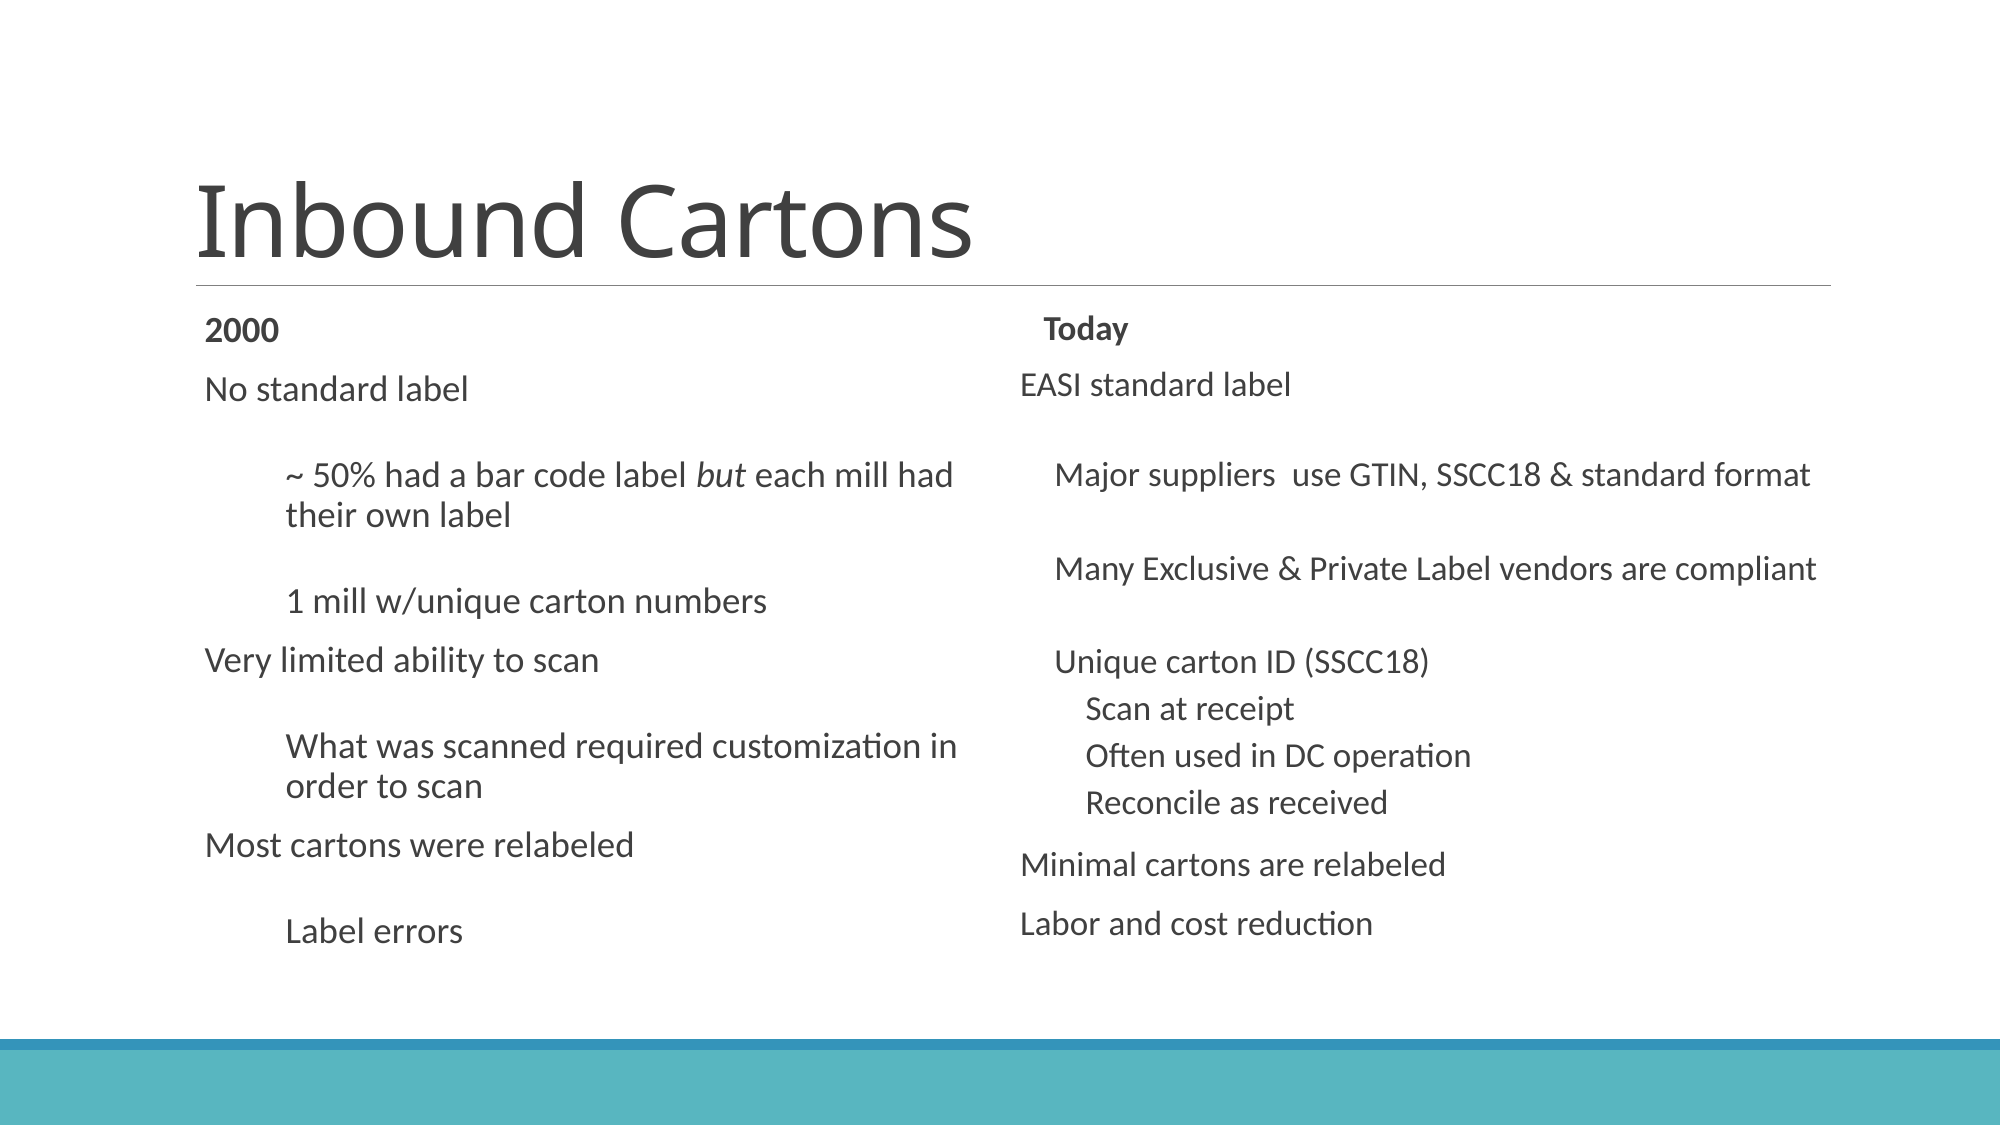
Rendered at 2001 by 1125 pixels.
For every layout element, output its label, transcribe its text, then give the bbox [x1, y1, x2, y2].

list Today EASI standard label Major suppliers use GTIN, SSCC18 & standard format Many Exclusive & Private Label vendors are compliant Unique carton ID (SSCC18) Scan at receipt Often used in DC operation Reconcile as received Minimal cartons are relabeled Labor and cost reduction [1020, 302, 1830, 963]
list 2000 No standard label ~ 50% had a bar code label but each mill had their own label 1 mill w/unique carton numbers Very limited ability to scan What was scanned required customization in order to scan Most cartons were relabeled Label errors [180, 302, 990, 963]
title Inbound Cartons [180, 47, 1830, 285]
